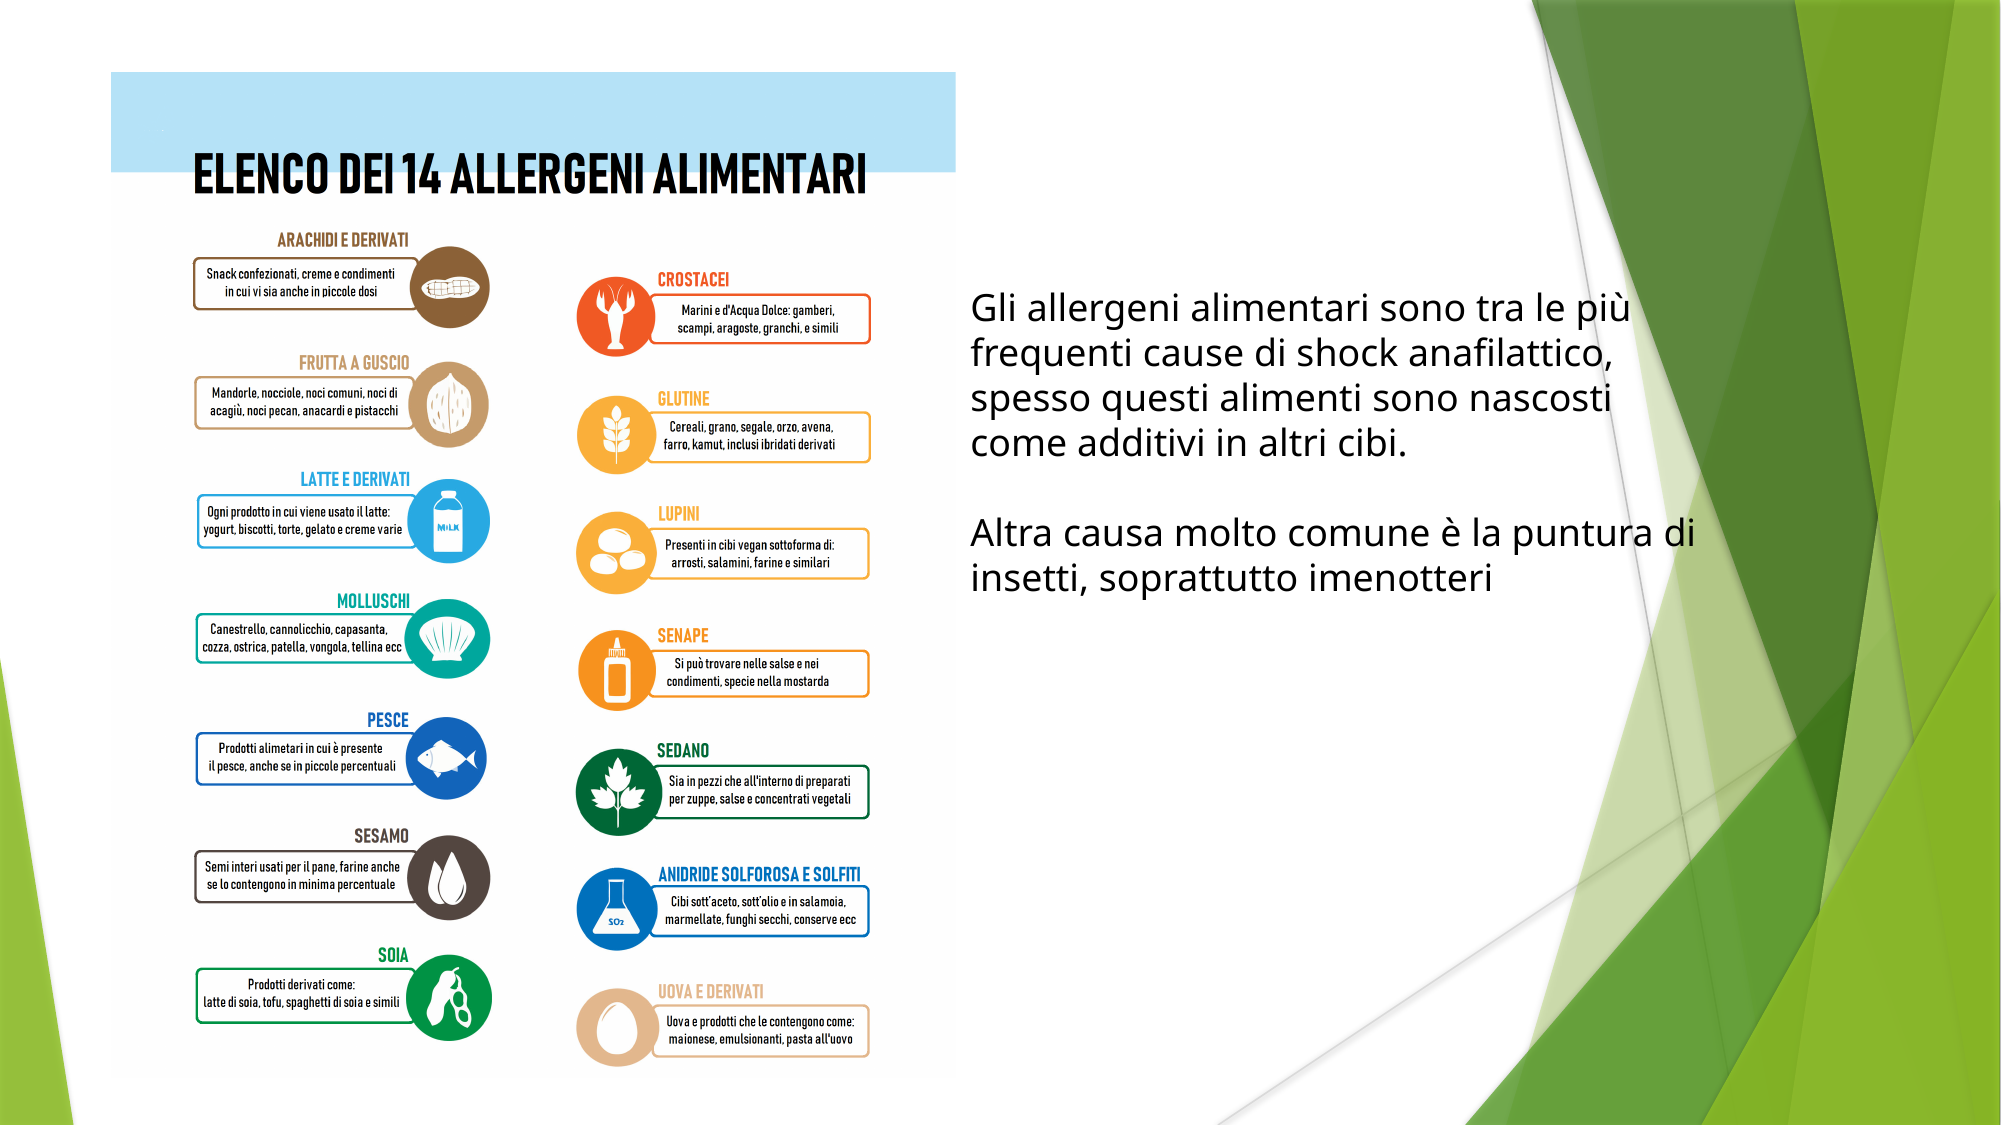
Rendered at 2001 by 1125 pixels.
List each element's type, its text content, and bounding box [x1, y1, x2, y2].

picture [110, 72, 956, 1079]
text_box Gli allergeni alimentari sono tra le più frequenti cause di shock anafilattico, spesso questi alimenti sono nascosti come additivi in altri cibi. Altra causa molto comune è la puntura di insetti, soprattutto imenotteri [960, 276, 1728, 607]
